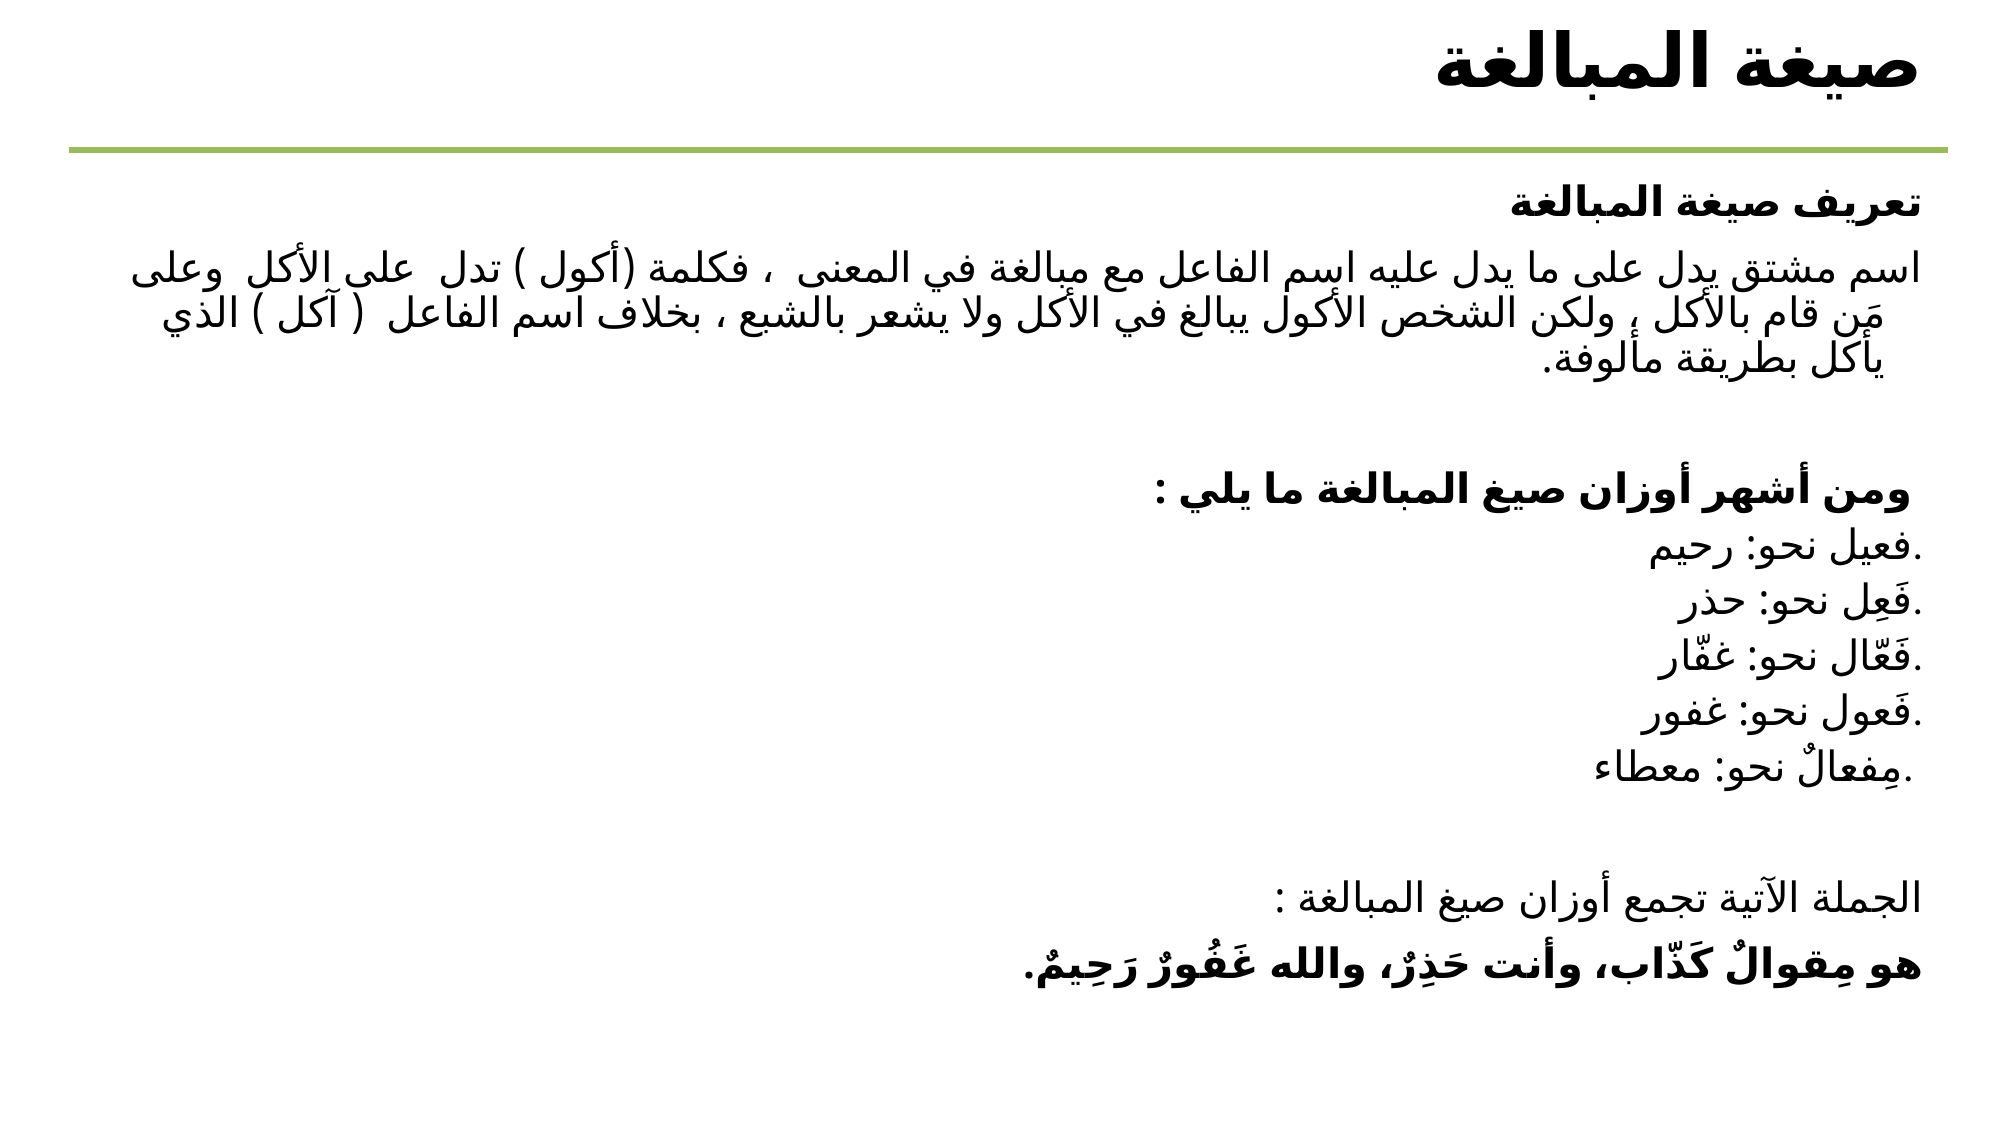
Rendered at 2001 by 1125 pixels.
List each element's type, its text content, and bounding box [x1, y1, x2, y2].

list تعريف صيغة المبالغة اسم مشتق يدل على ما يدل عليه اسم الفاعل مع مبالغة في المعنى ، فكلمة (أكول ) تدل على الأكل وعلى مَن قام بالأكل ، ولكن الشخص الأكول يبالغ في الأكل ولا يشعر بالشبع ، بخلاف اسم الفاعل ( آكل ) الذي يأكل بطريقة مألوفة. ومن أشهر أوزان صيغ المبالغة ما يلي : فعيل نحو: رحيم. فَعِل نحو: حذر. فَعّال نحو: غفّار. فَعول نحو: غفور. مِفعالٌ نحو: معطاء. الجملة الآتية تجمع أوزان صيغ المبالغة : هو مِقوالٌ كَذّاب، وأنت حَذِرٌ، والله غَفُورٌ رَحِيمٌ. [66, 172, 1939, 1069]
title صيغة المبالغة [70, 17, 1939, 110]
